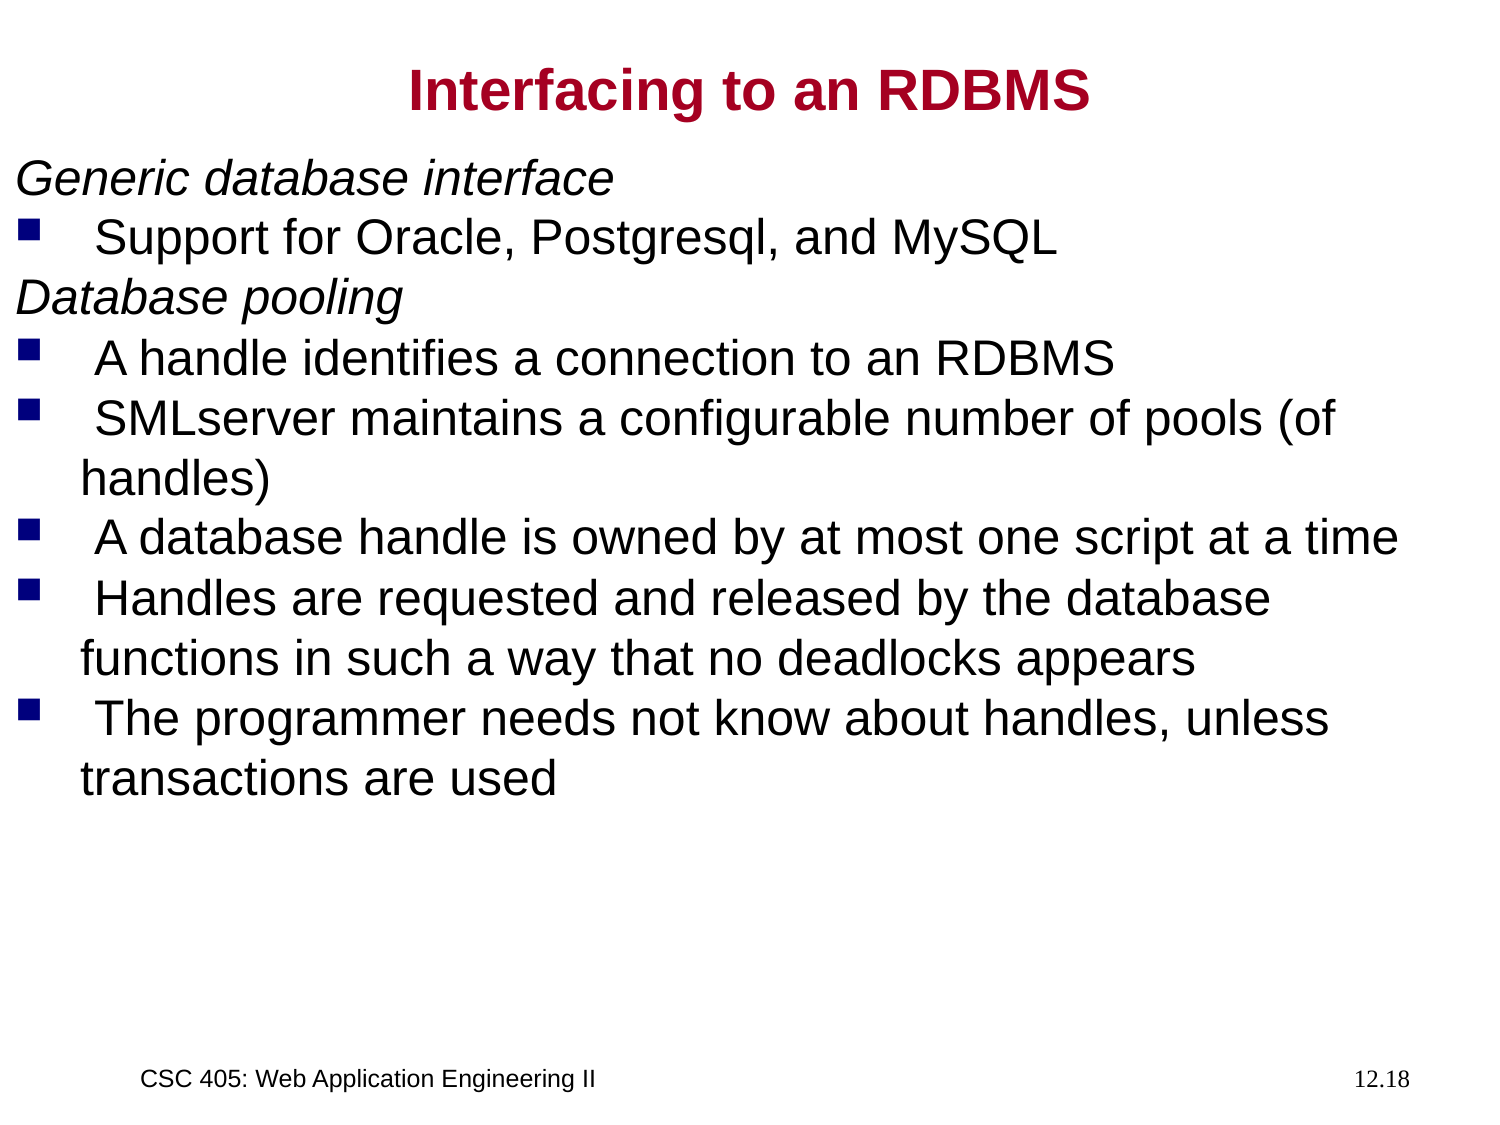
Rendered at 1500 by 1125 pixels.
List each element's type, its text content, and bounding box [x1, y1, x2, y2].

slide_number 12.18 [1074, 1038, 1426, 1101]
footer CSC 405: Web Application Engineering II [37, 1038, 701, 1101]
title Interfacing to an RDBMS [74, 12, 1426, 137]
list Generic database interface Support for Oracle, Postgresql, and MySQL Database pooling A handle identifies a connection to an RDBMS SMLserver maintains a configurable number of pools (of handles) A database handle is owned by at most one script at a time Handles are requested and released by the database functions in such a way that no deadlocks appears The programmer needs not know about handles, unless transactions are used [0, 137, 1438, 1038]
